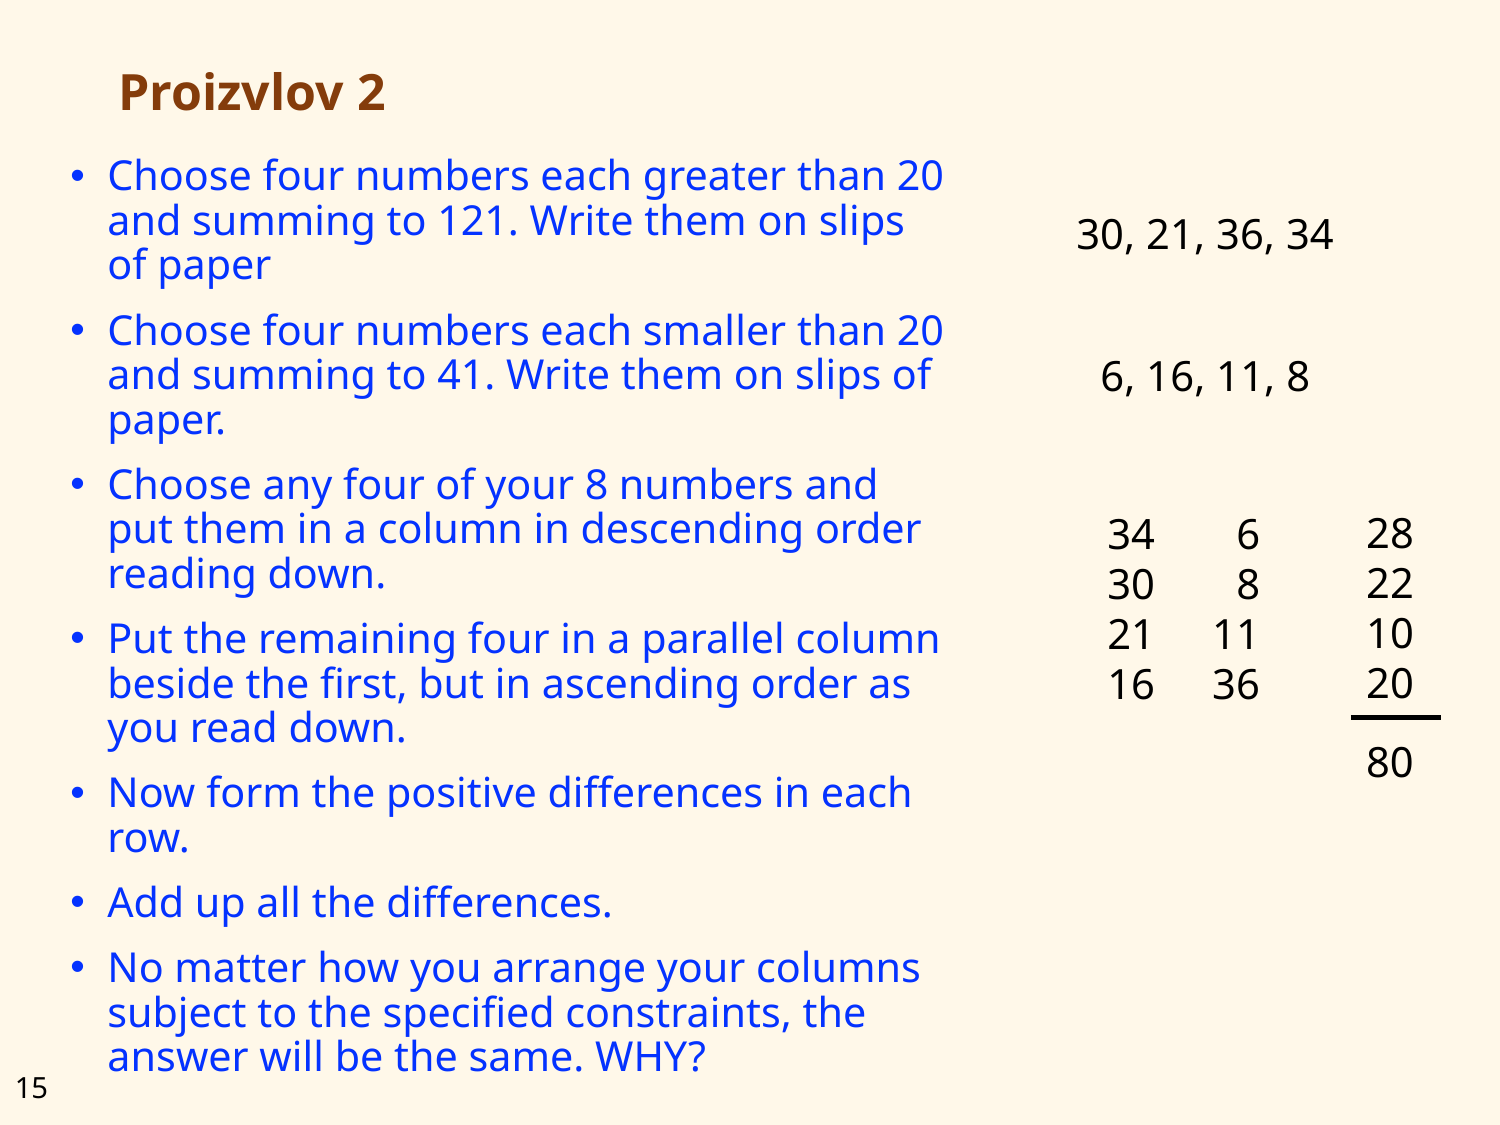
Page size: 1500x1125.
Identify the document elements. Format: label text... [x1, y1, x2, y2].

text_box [1350, 717, 1442, 794]
text_box 30, 21, 36, 34 [1061, 200, 1350, 266]
text_box 28 22 10 20 [1351, 499, 1429, 714]
title Proizvlov 2 [103, 59, 1397, 135]
text_box 6 8 11 36 [1197, 500, 1275, 716]
list Choose four numbers each greater than 20 and summing to 121. Write them on slips of paper Choose four numbers each smaller than 20 and summing to 41. Write them on slips of paper. Choose any four of your 8 numbers and put them in a column in descending order reading down. Put the remaining four in a parallel column beside the first, but in ascending order as you read down. Now form the positive differences in each row. Add up all the differences. No matter how you arrange your columns subject to the specified constraints, the answer will be the same. WHY? [55, 147, 970, 1092]
text_box 6, 16, 11, 8 [1085, 341, 1326, 407]
text_box 34 30 21 16 [1092, 500, 1170, 716]
